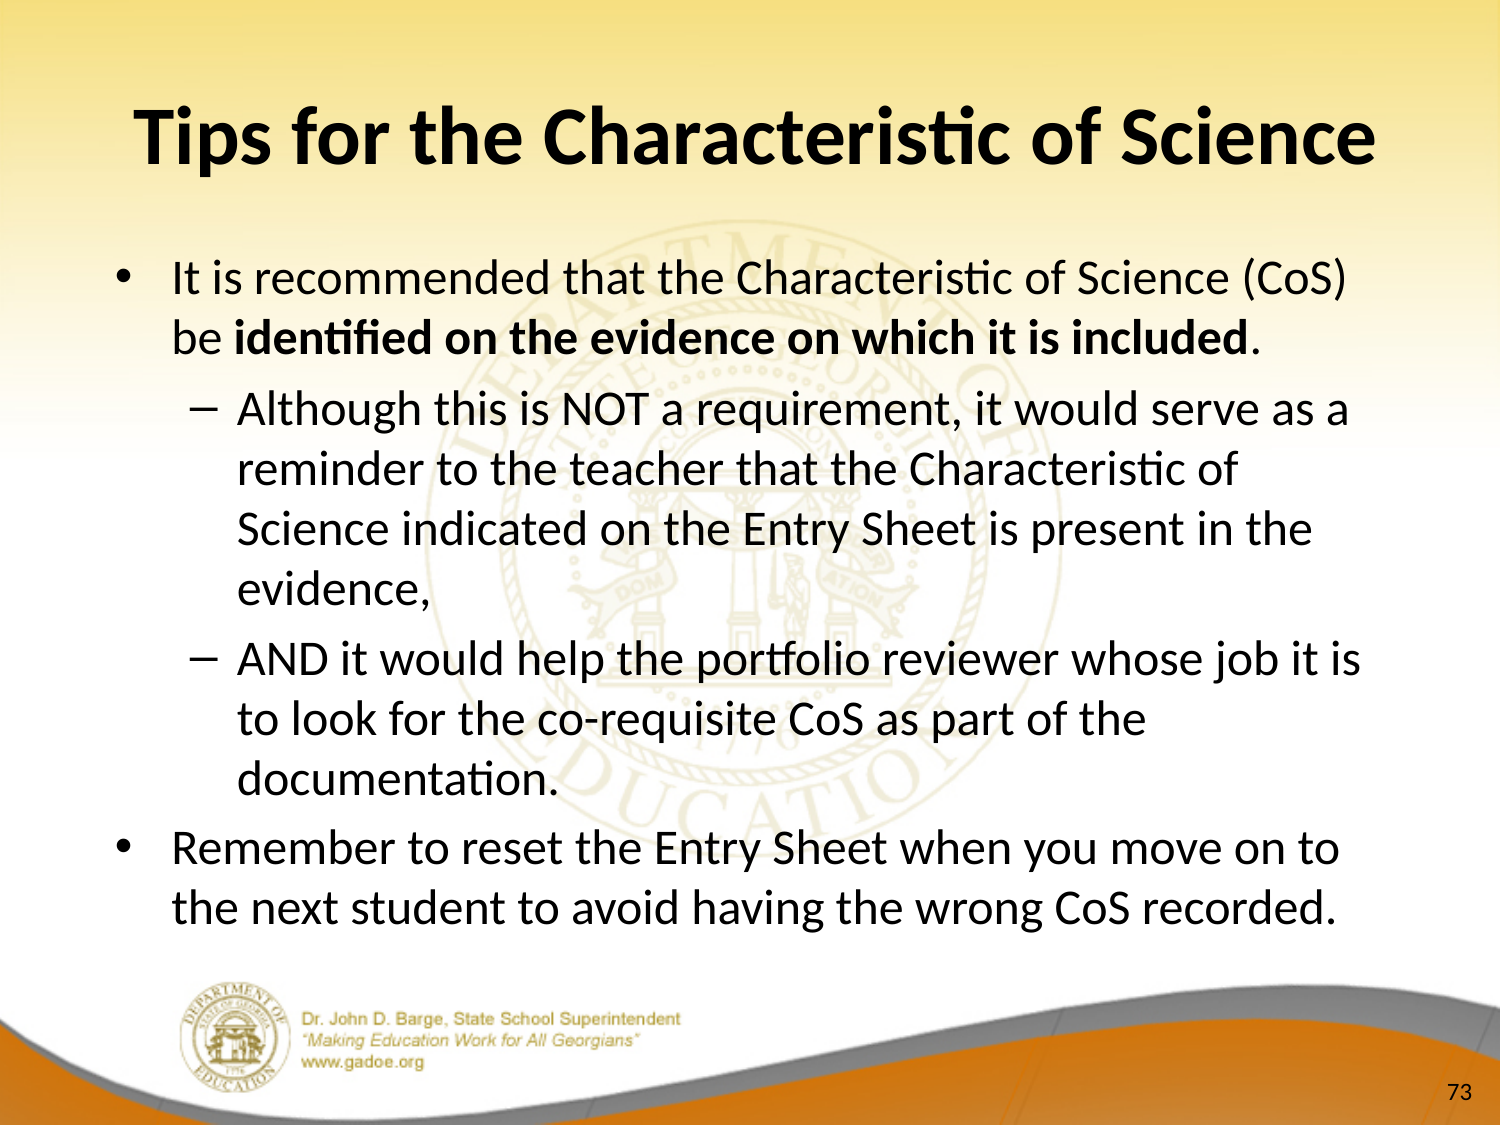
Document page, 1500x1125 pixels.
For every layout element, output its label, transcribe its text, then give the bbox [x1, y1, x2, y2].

title Tips for the Characteristic of Science [50, 37, 1463, 225]
list It is recommended that the Characteristic of Science (CoS) be identified on the evidence on which it is included. Although this is NOT a requirement, it would serve as a reminder to the teacher that the Characteristic of Science indicated on the Entry Sheet is present in the evidence, AND it would help the portfolio reviewer whose job it is to look for the co-requisite CoS as part of the documentation. Remember to reset the Entry Sheet when you move on to the next student to avoid having the wrong CoS recorded. [99, 237, 1413, 980]
slide_number 73 [1387, 1059, 1488, 1120]
picture [0, 0, 1500, 1125]
